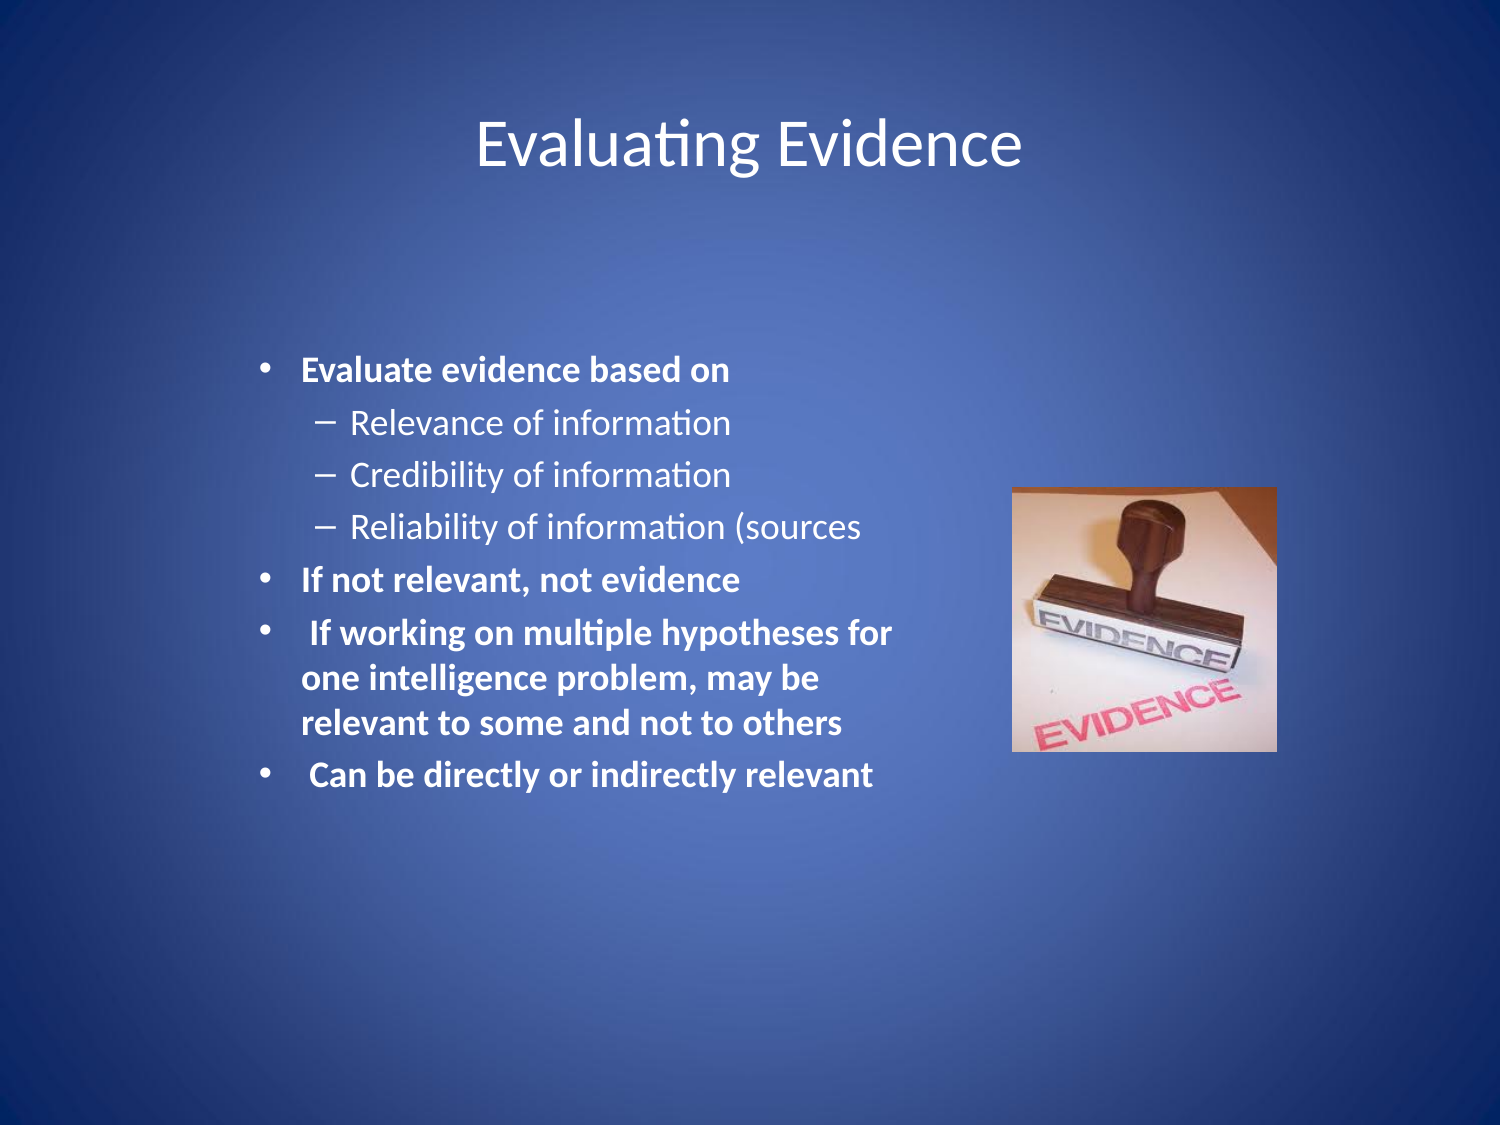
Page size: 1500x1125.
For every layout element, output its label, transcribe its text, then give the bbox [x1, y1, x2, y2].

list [1012, 487, 1277, 752]
list Evaluate evidence based on Relevance of information Credibility of information Reliability of information (sources If not relevant, not evidence If working on multiple hypotheses for one intelligence problem, may be relevant to some and not to others Can be directly or indirectly relevant [243, 337, 966, 929]
picture [0, 0, 1500, 1125]
title Evaluating Evidence [75, 45, 1425, 233]
